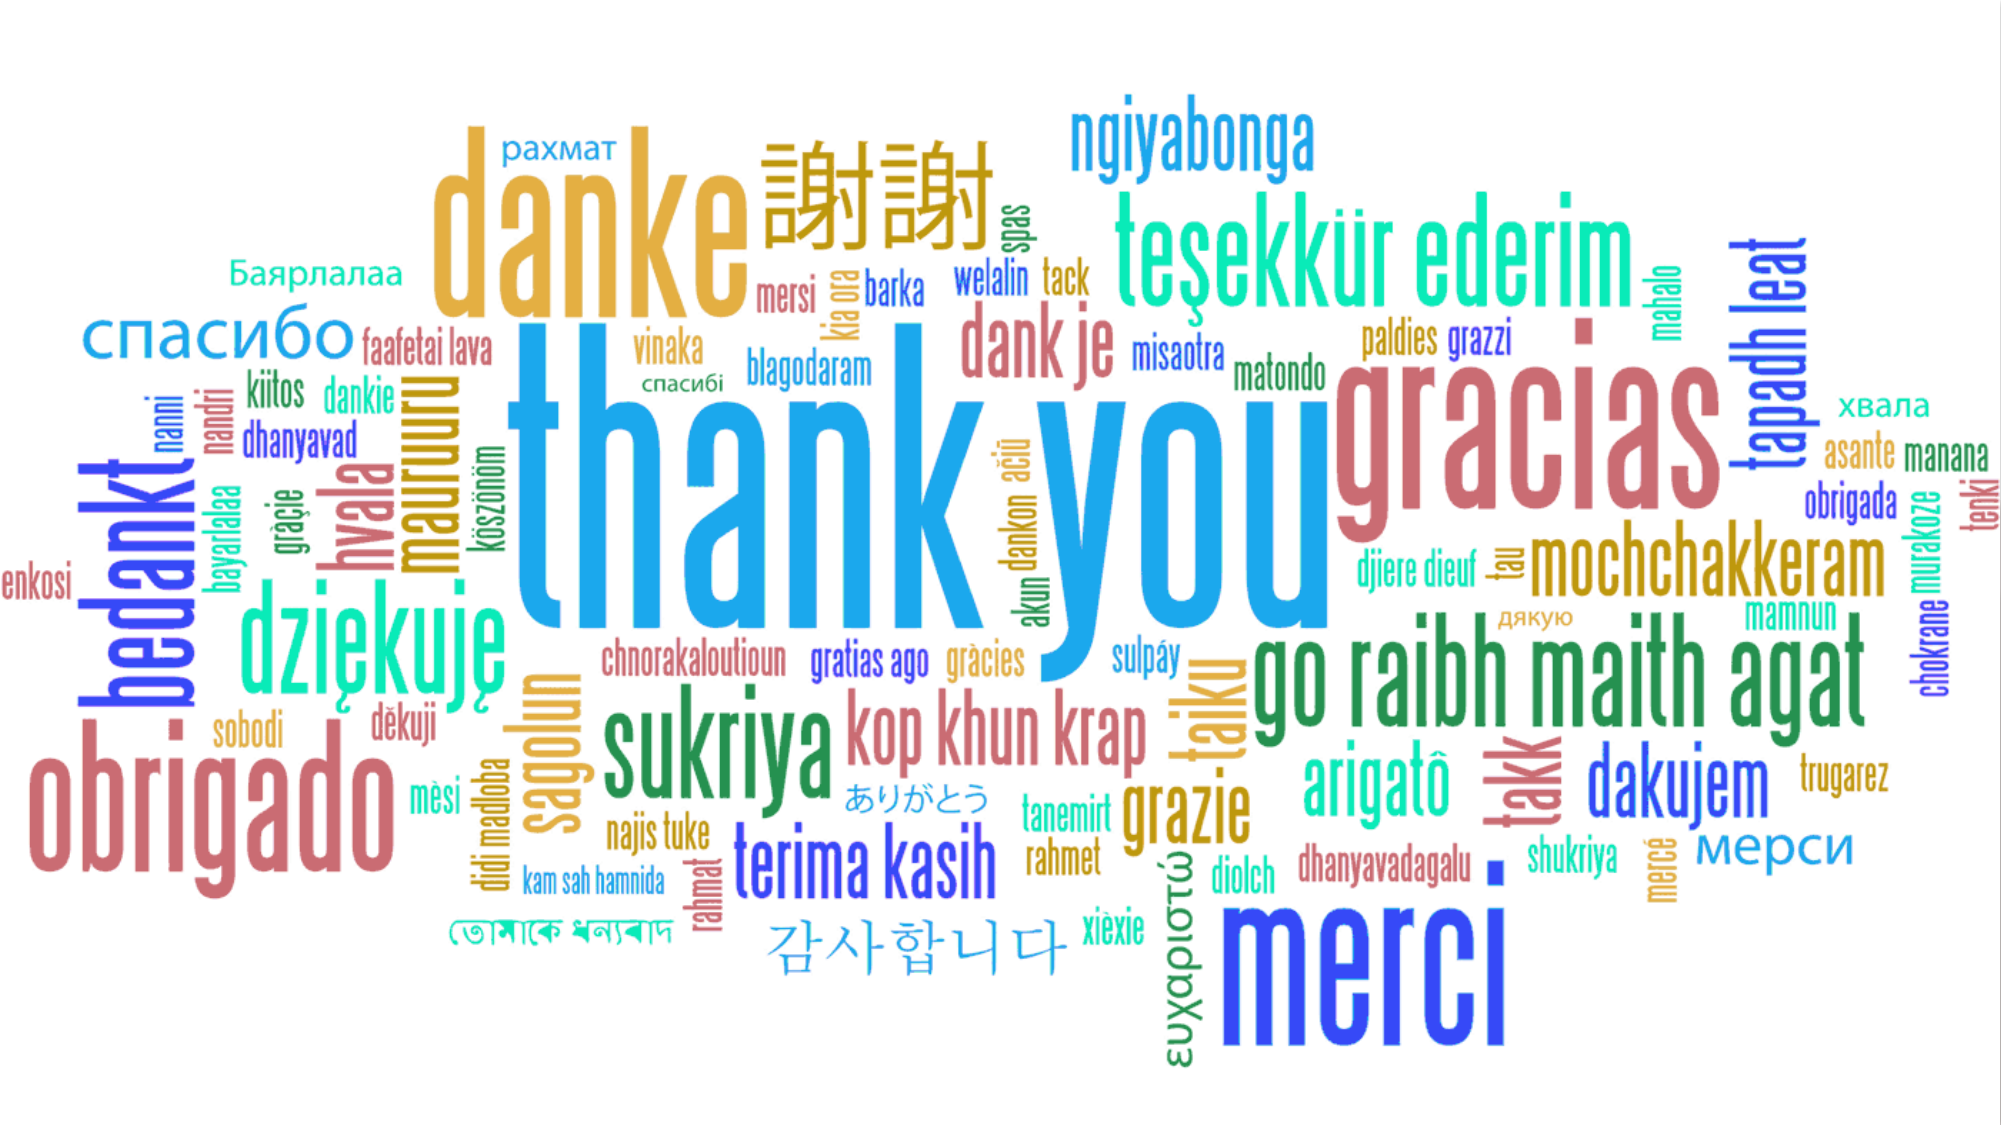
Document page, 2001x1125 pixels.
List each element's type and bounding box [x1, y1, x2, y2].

list [0, 0, 2000, 1125]
